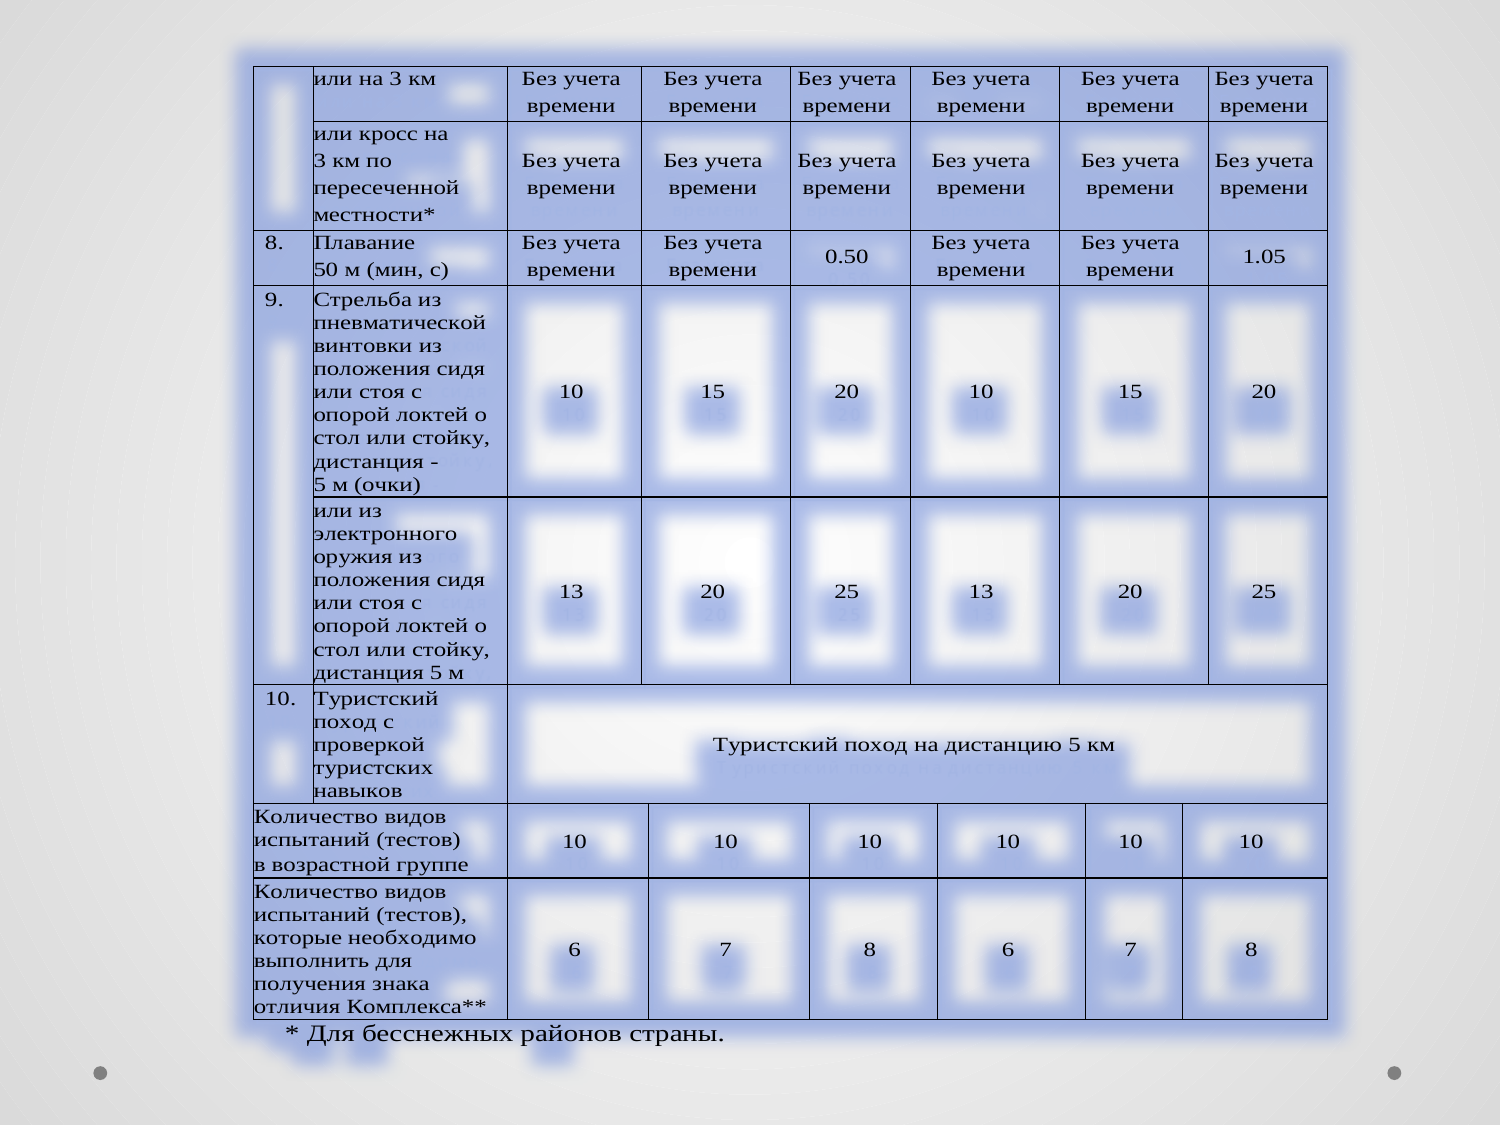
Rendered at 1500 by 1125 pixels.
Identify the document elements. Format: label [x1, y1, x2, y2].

list [241, 66, 1341, 1047]
